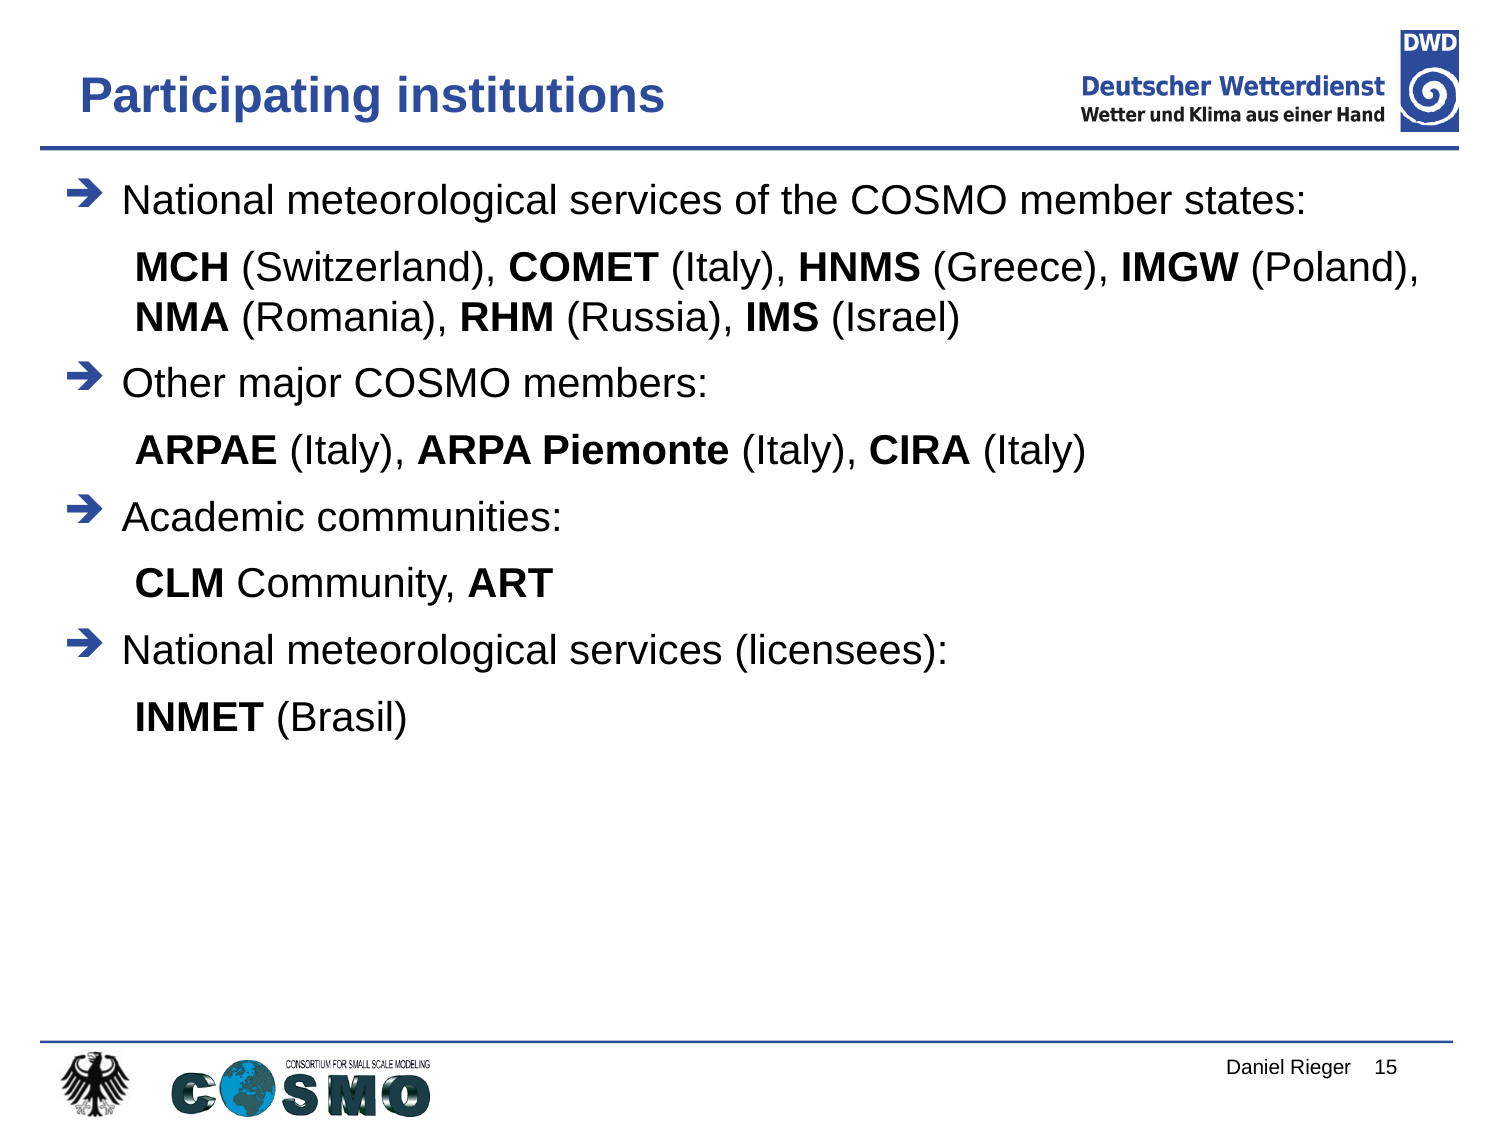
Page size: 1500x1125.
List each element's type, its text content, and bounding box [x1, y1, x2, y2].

picture [170, 1058, 432, 1118]
text_box Participating institutions [64, 54, 1436, 126]
picture [1081, 30, 1459, 132]
picture [58, 1050, 132, 1119]
list National meteorological services of the COSMO member states: MCH (Switzerland), COMET (Italy), HNMS (Greece), IMGW (Poland), NMA (Romania), RHM (Russia), IMS (Israel) Other major COSMO members: ARPAE (Italy), ARPA Piemonte (Italy), CIRA (Italy) Academic communities: CLM Community, ART National meteorological services (licensees): INMET (Brasil) [63, 172, 1435, 881]
